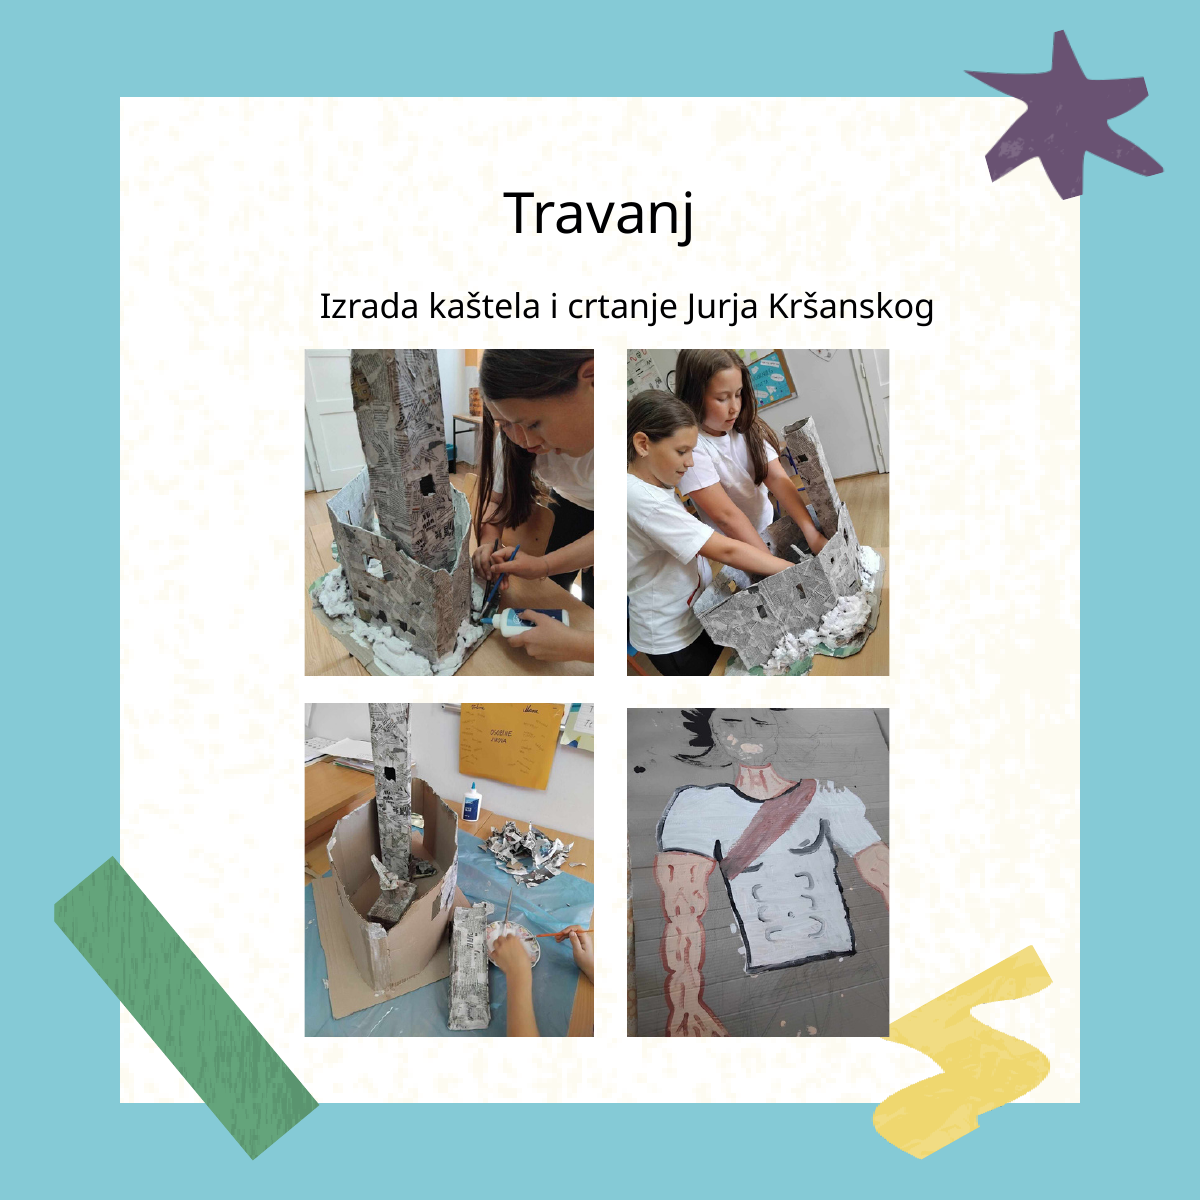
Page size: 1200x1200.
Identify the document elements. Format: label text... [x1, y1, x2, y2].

text_box Travanj [349, 187, 851, 246]
text_box [805, 944, 1098, 1188]
text_box [119, 97, 1080, 1103]
text_box [957, 12, 1170, 218]
text_box Izrada kaštela i crtanje Jurja Kršanskog [212, 278, 1042, 326]
text_box [627, 349, 890, 676]
text_box [627, 708, 890, 1037]
text_box [304, 349, 594, 676]
text_box [45, 855, 320, 1161]
text_box [304, 703, 594, 1037]
